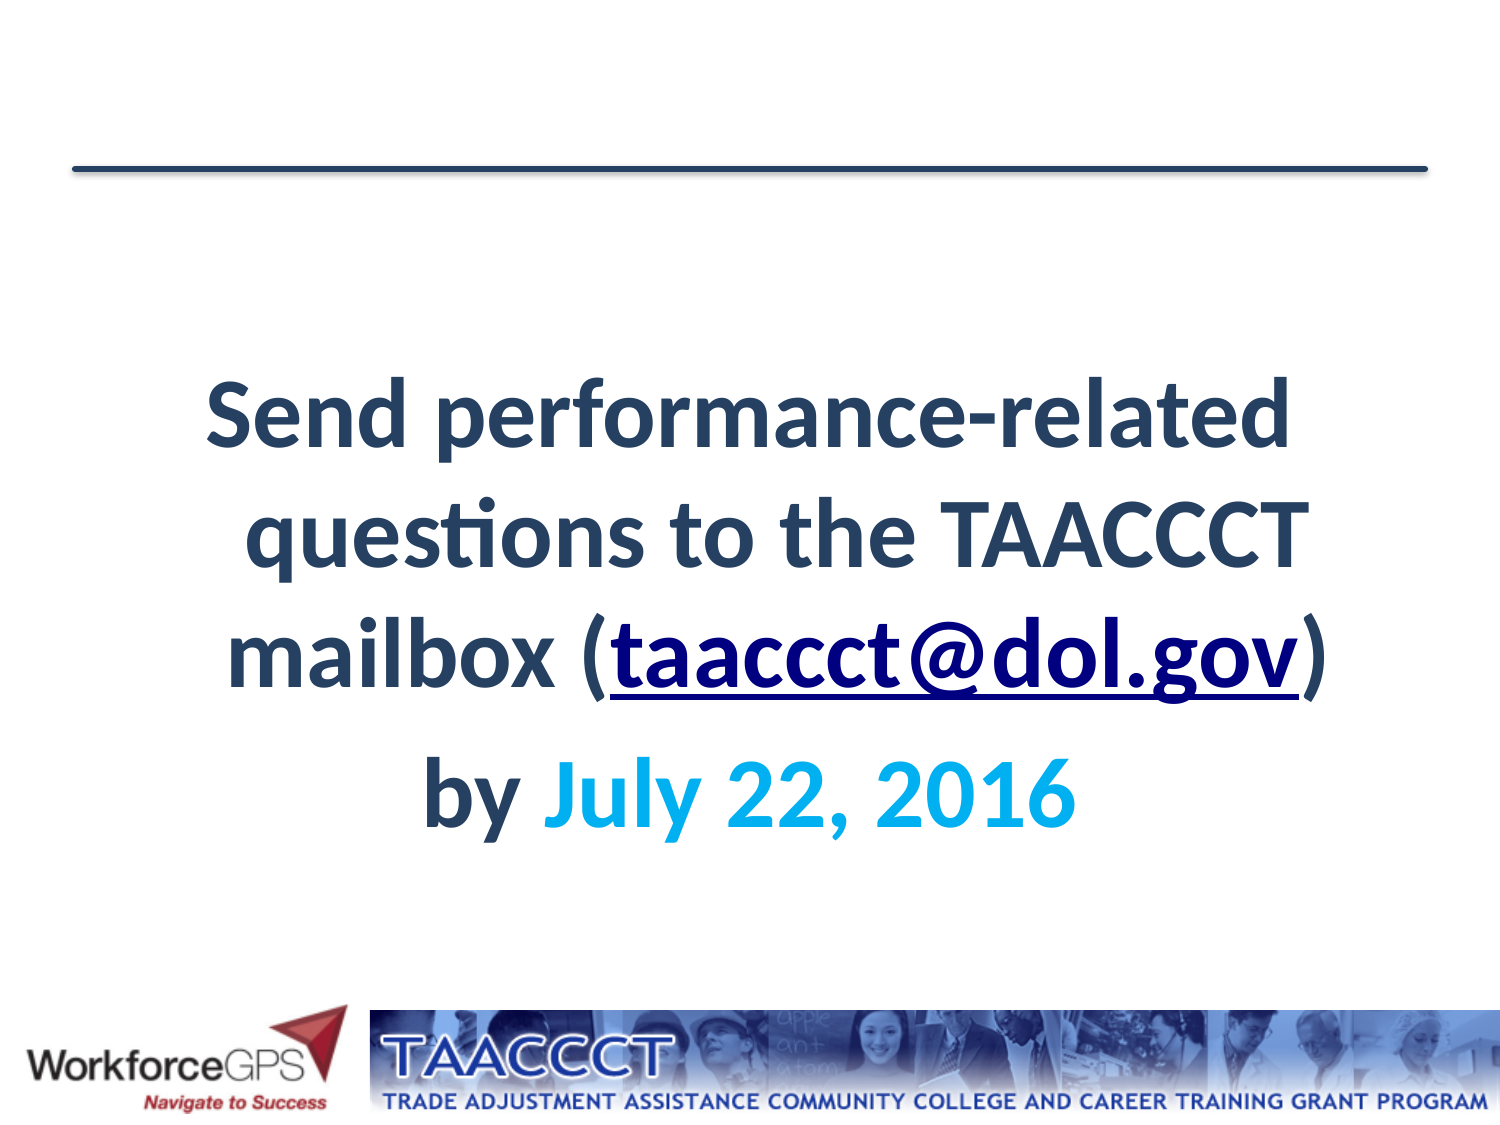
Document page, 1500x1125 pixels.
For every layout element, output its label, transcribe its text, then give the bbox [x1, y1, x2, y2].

list Send performance-related questions to the TAACCCT mailbox (taaccct@dol.gov) by July 22, 2016 [75, 200, 1425, 1005]
picture [369, 1010, 1500, 1124]
picture [24, 1004, 351, 1114]
